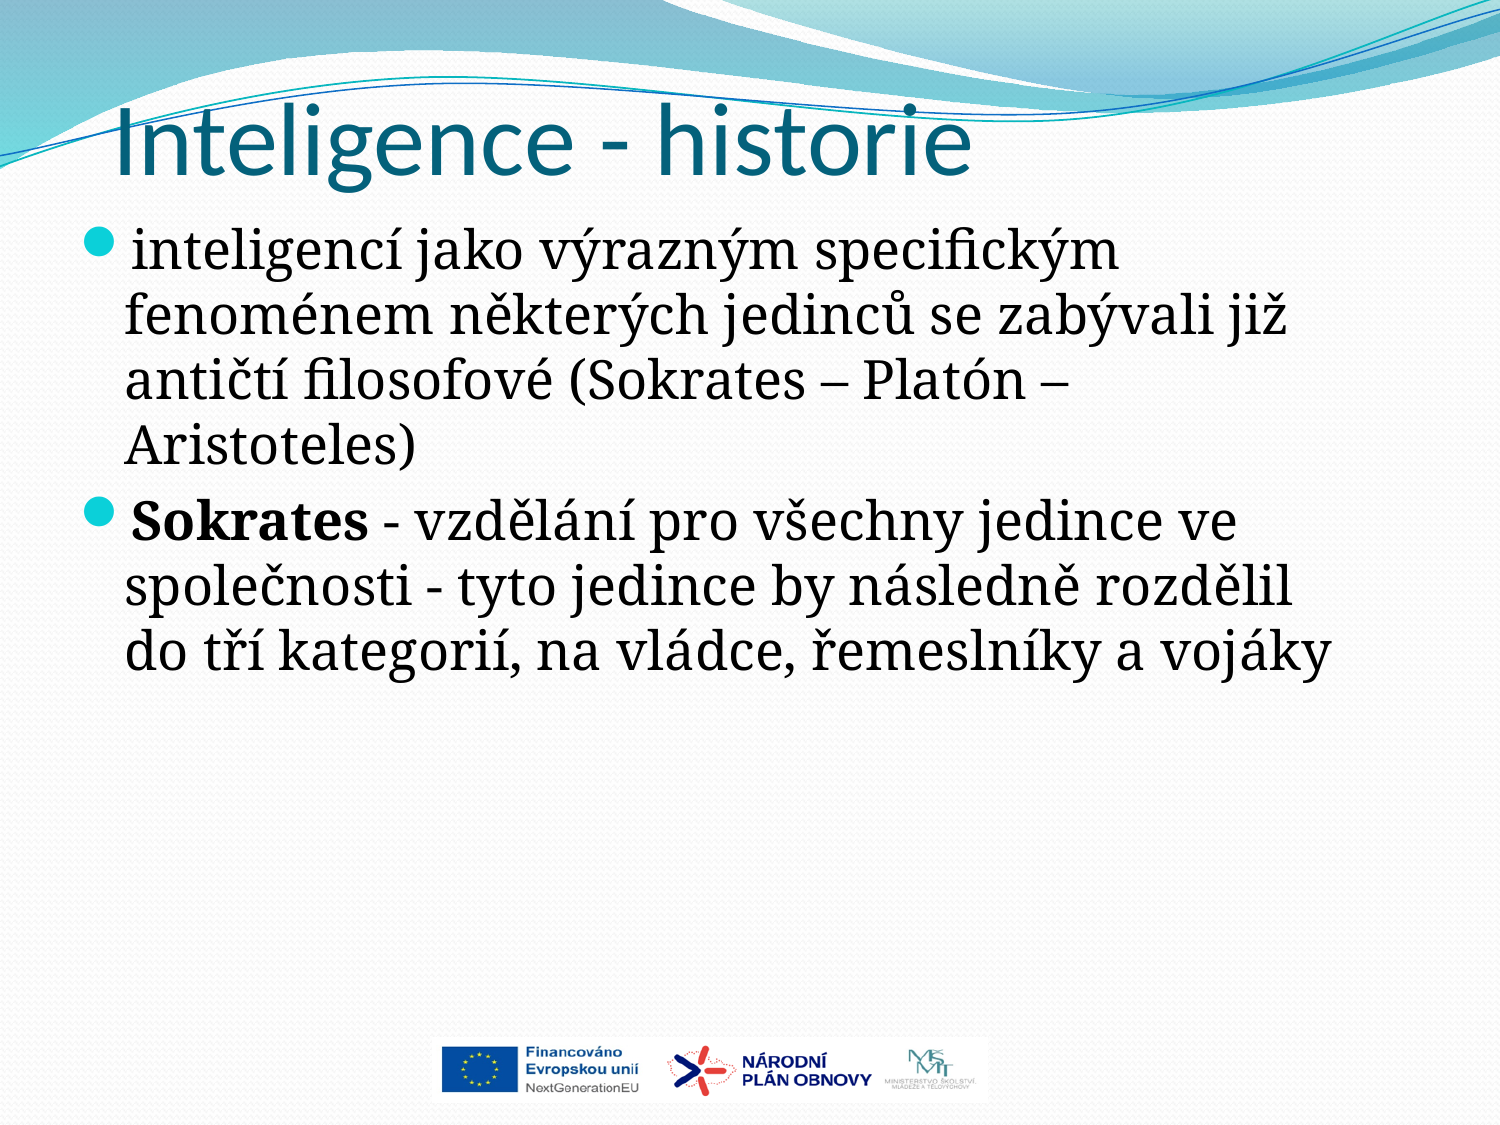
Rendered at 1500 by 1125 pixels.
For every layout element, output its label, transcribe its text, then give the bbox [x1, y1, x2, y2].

picture [432, 1037, 988, 1103]
list inteligencí jako výrazným specifickým fenoménem některých jedinců se zabývali již antičtí filosofové (Sokrates – Platón – Aristoteles) Sokrates - vzdělání pro všechny jedince ve společnosti - tyto jedince by následně rozdělil do tří kategorií, na vládce, řemeslníky a vojáky [64, 207, 1376, 901]
title Inteligence - historie [112, 24, 1240, 197]
